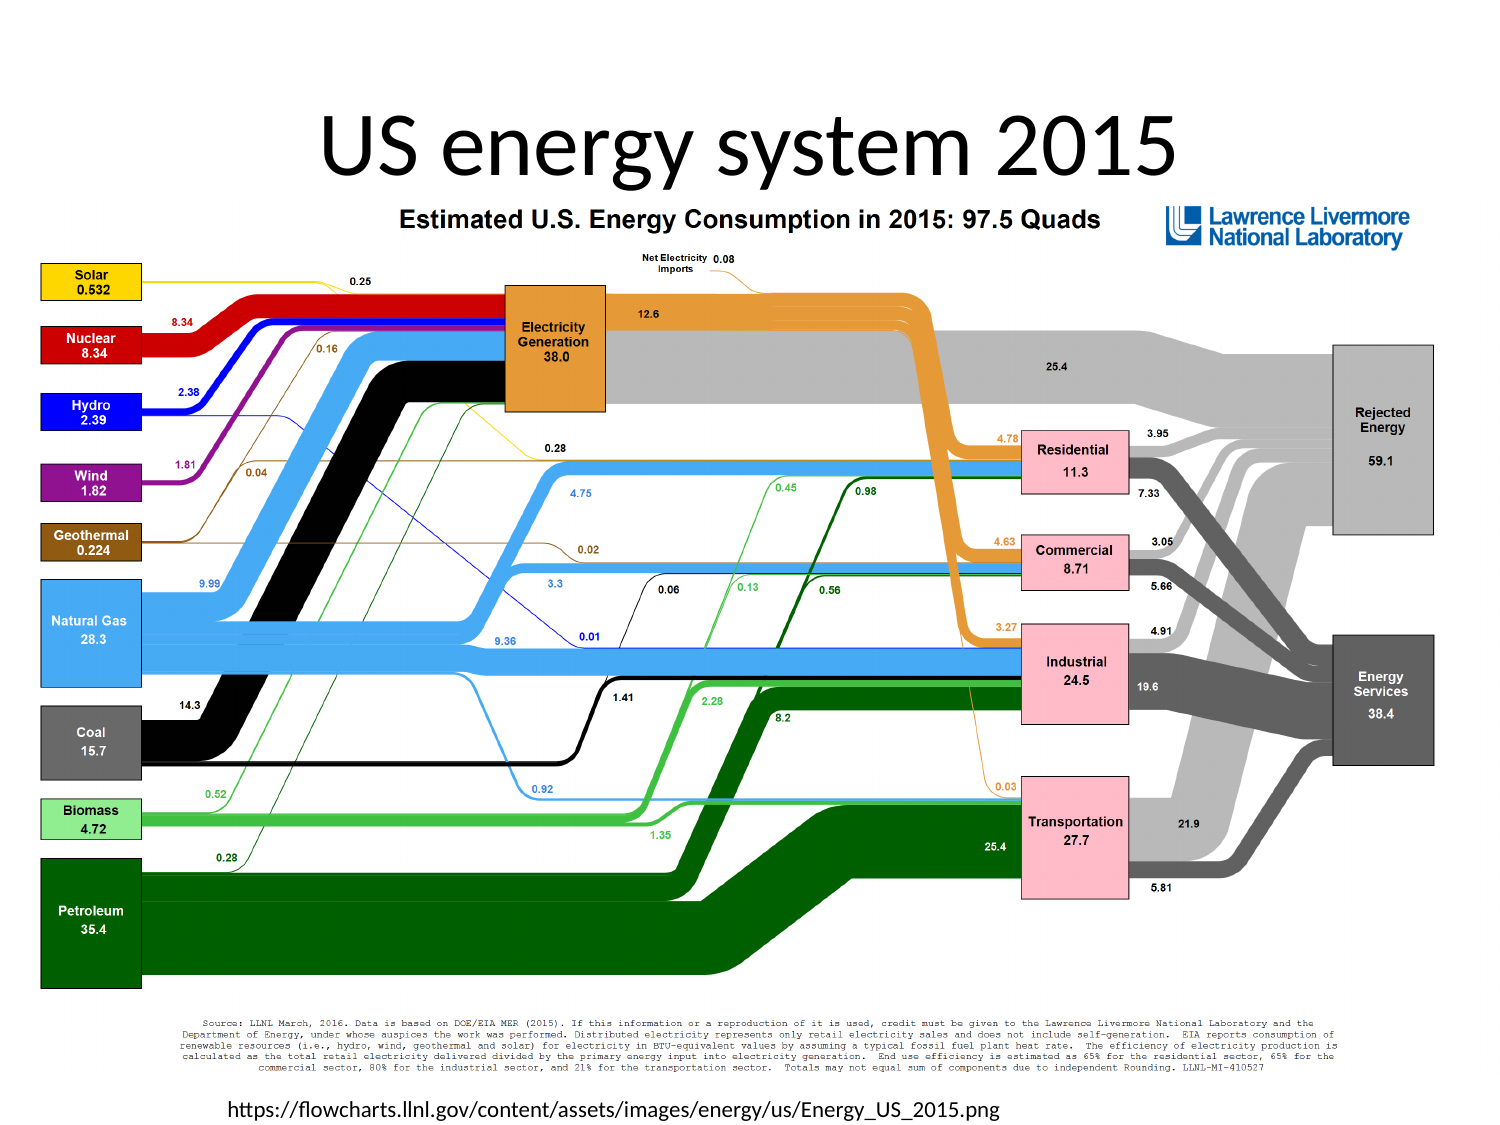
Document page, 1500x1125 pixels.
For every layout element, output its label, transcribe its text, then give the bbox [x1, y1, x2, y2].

title US energy system 2015 [75, 45, 1425, 198]
picture [0, 199, 1500, 1077]
text_box https://flowcharts.llnl.gov/content/assets/images/energy/us/Energy_US_2015.png [212, 1087, 1138, 1125]
